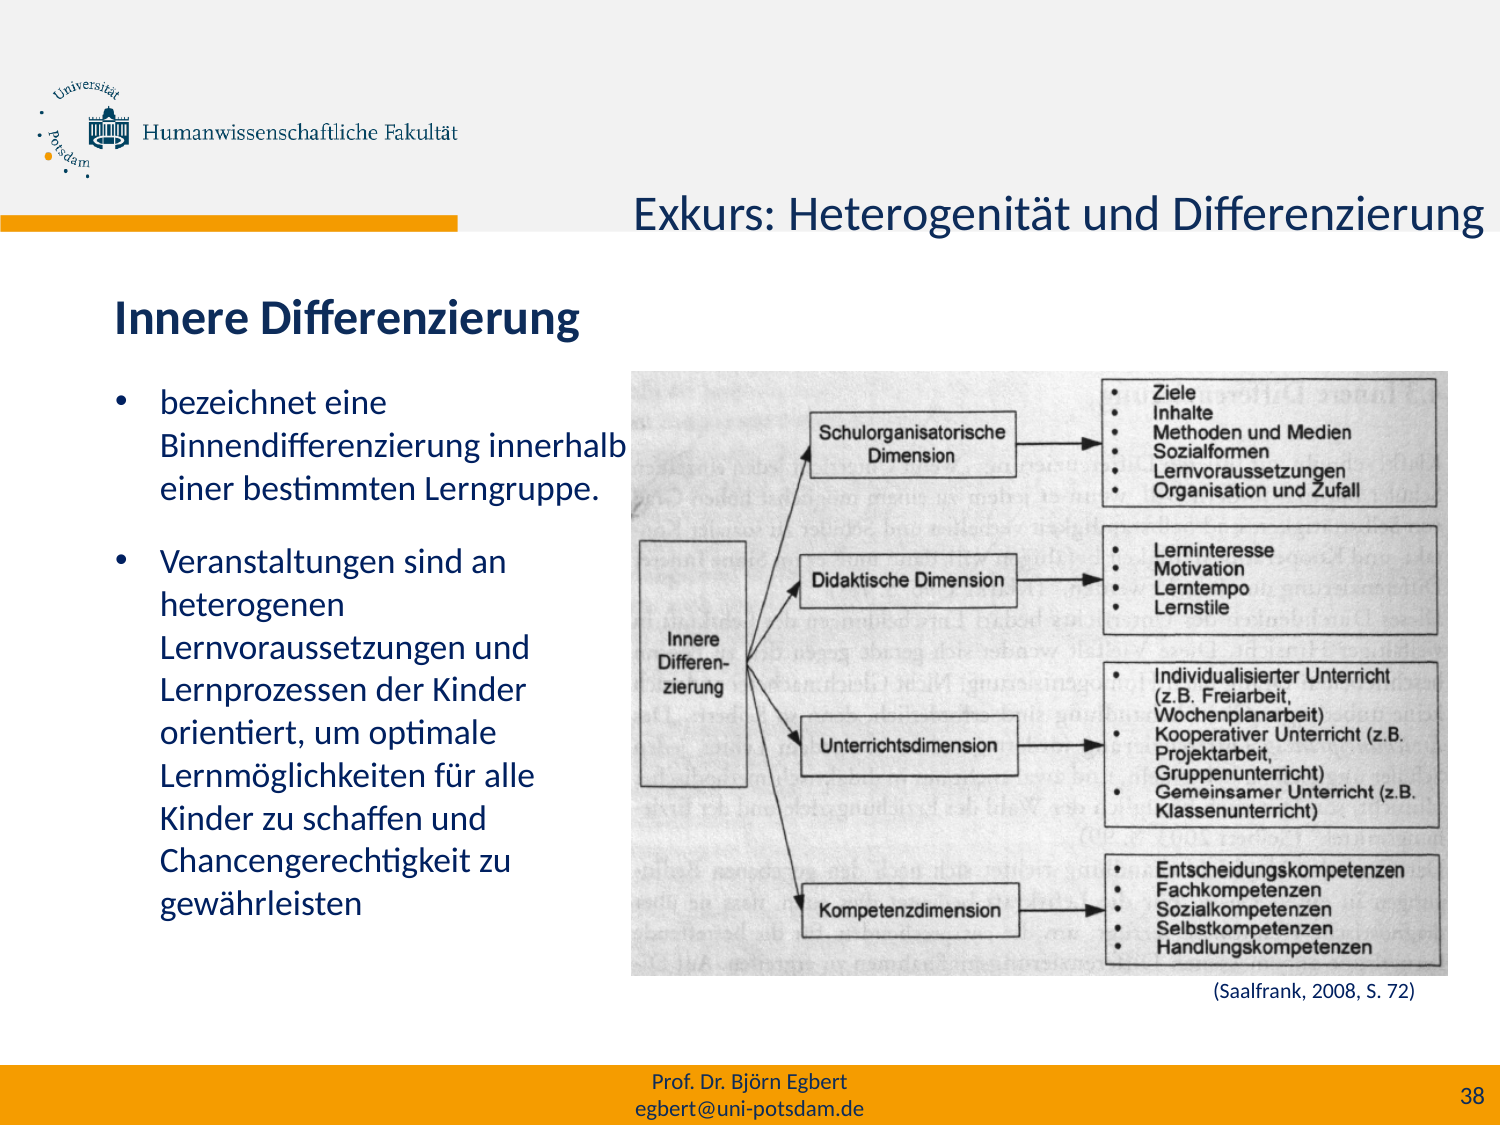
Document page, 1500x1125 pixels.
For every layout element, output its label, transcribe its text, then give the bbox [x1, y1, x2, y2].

text_box 38 [1162, 1064, 1500, 1125]
text_box Exkurs: Heterogenität und Differenzierung [206, 172, 1500, 268]
picture [0, 81, 463, 232]
text_box bezeichnet eine Binnendifferenzierung innerhalb einer bestimmten Lerngruppe. Veranstaltungen sind an heterogenen Lernvoraussetzungen und Lernprozessen der Kinder orientiert, um optimale Lernmöglichkeiten für alle Kinder zu schaffen und Chancengerechtigkeit zu gewährleisten [100, 371, 630, 976]
text_box Prof. Dr. Björn Egbert egbert@uni-potsdam.de [620, 1058, 880, 1125]
text_box Innere Differenzierung [100, 277, 1400, 371]
picture [631, 371, 1448, 977]
text_box (Saalfrank, 2008, S. 72) [1198, 982, 1448, 1011]
